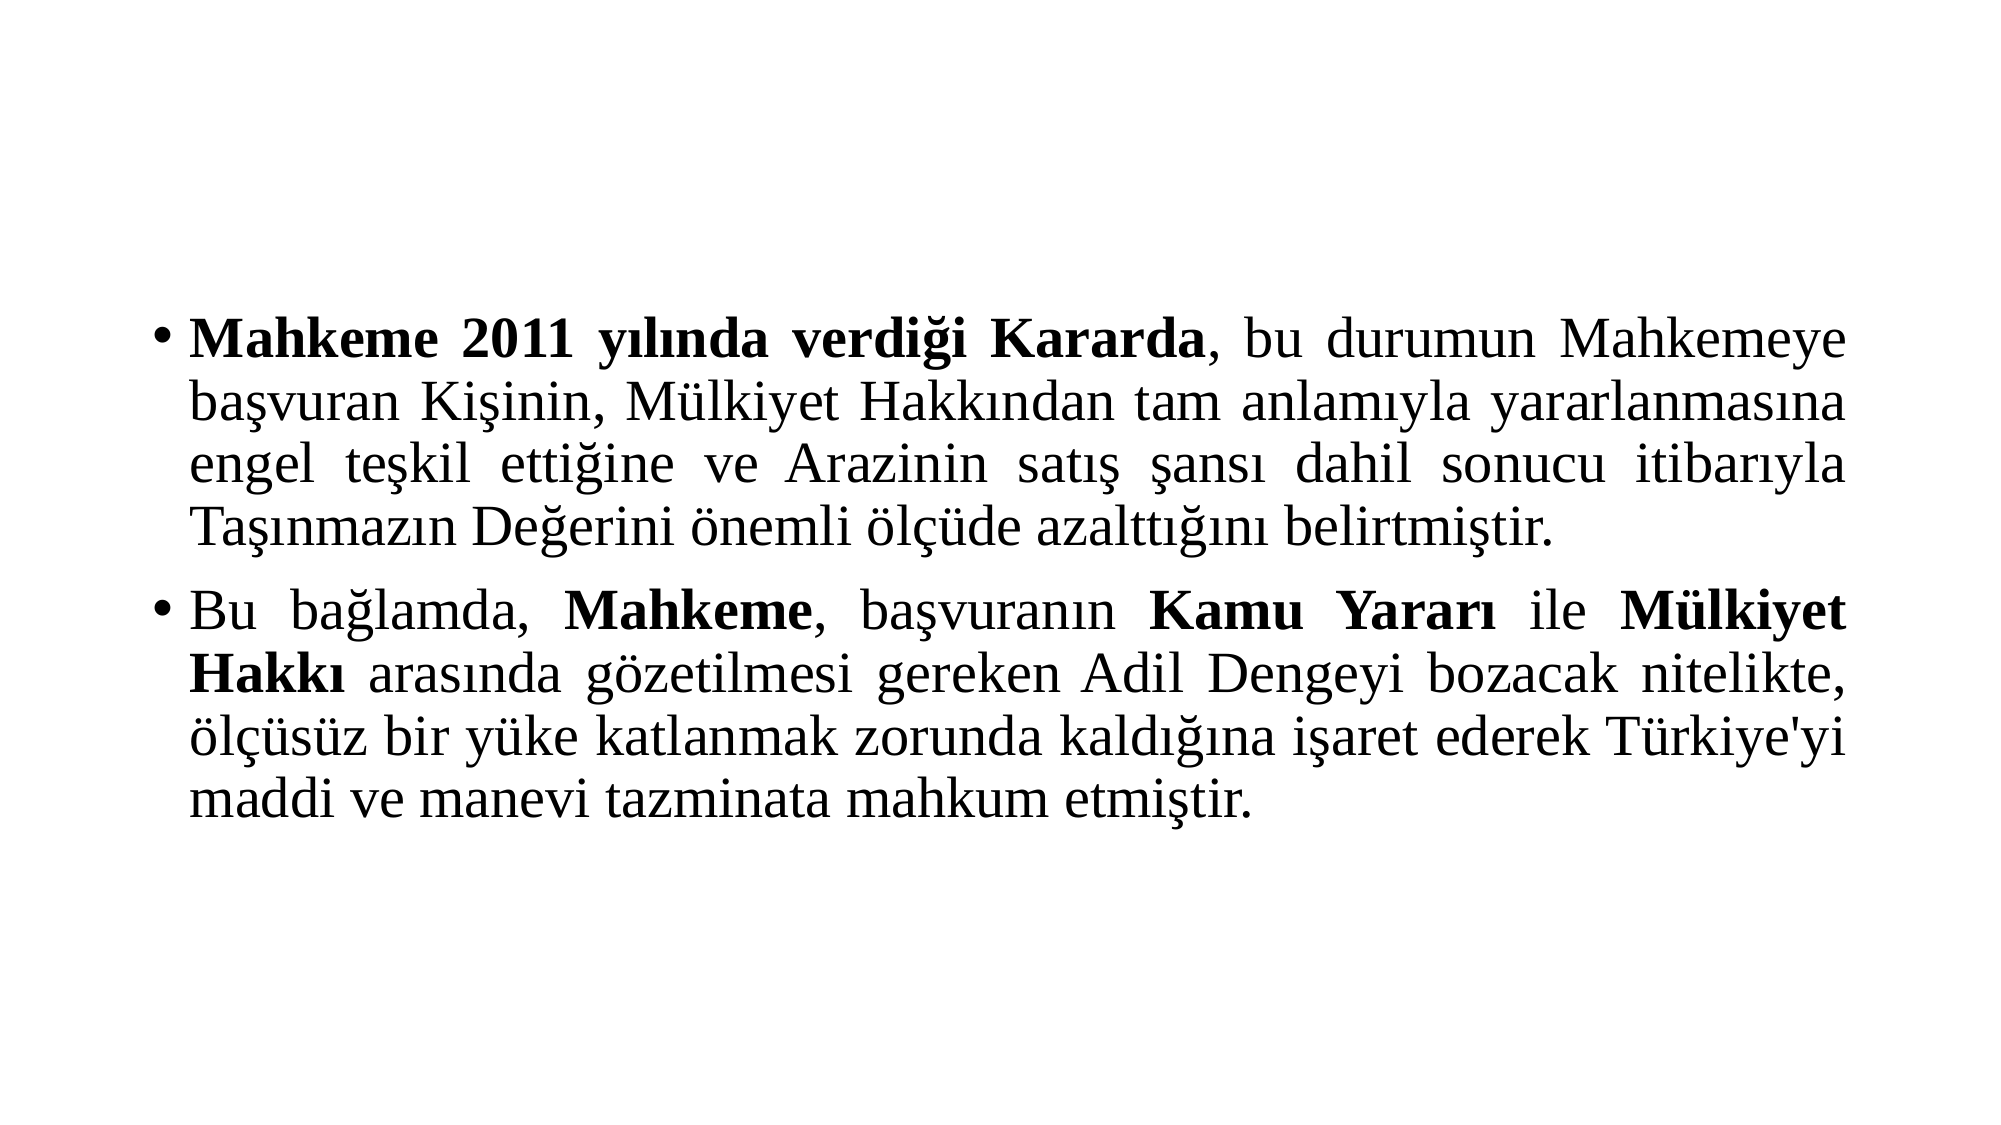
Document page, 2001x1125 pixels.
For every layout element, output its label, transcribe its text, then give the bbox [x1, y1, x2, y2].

list Mahkeme 2011 yılında verdiği Kararda, bu durumun Mahkemeye başvuran Kişinin, Mülkiyet Hakkından tam anlamıyla yararlanmasına engel teşkil ettiğine ve Arazinin satış şansı dahil sonucu itibarıyla Taşınmazın Değerini önemli ölçüde azalttığını belirtmiştir. Bu bağlamda, Mahkeme, başvuranın Kamu Yararı ile Mülkiyet Hakkı arasında gözetilmesi gereken Adil Dengeyi bozacak nitelikte, ölçüsüz bir yüke katlanmak zorunda kaldığına işaret ederek Türkiye'yi maddi ve manevi tazminata mahkum etmiştir. [137, 299, 1863, 1014]
